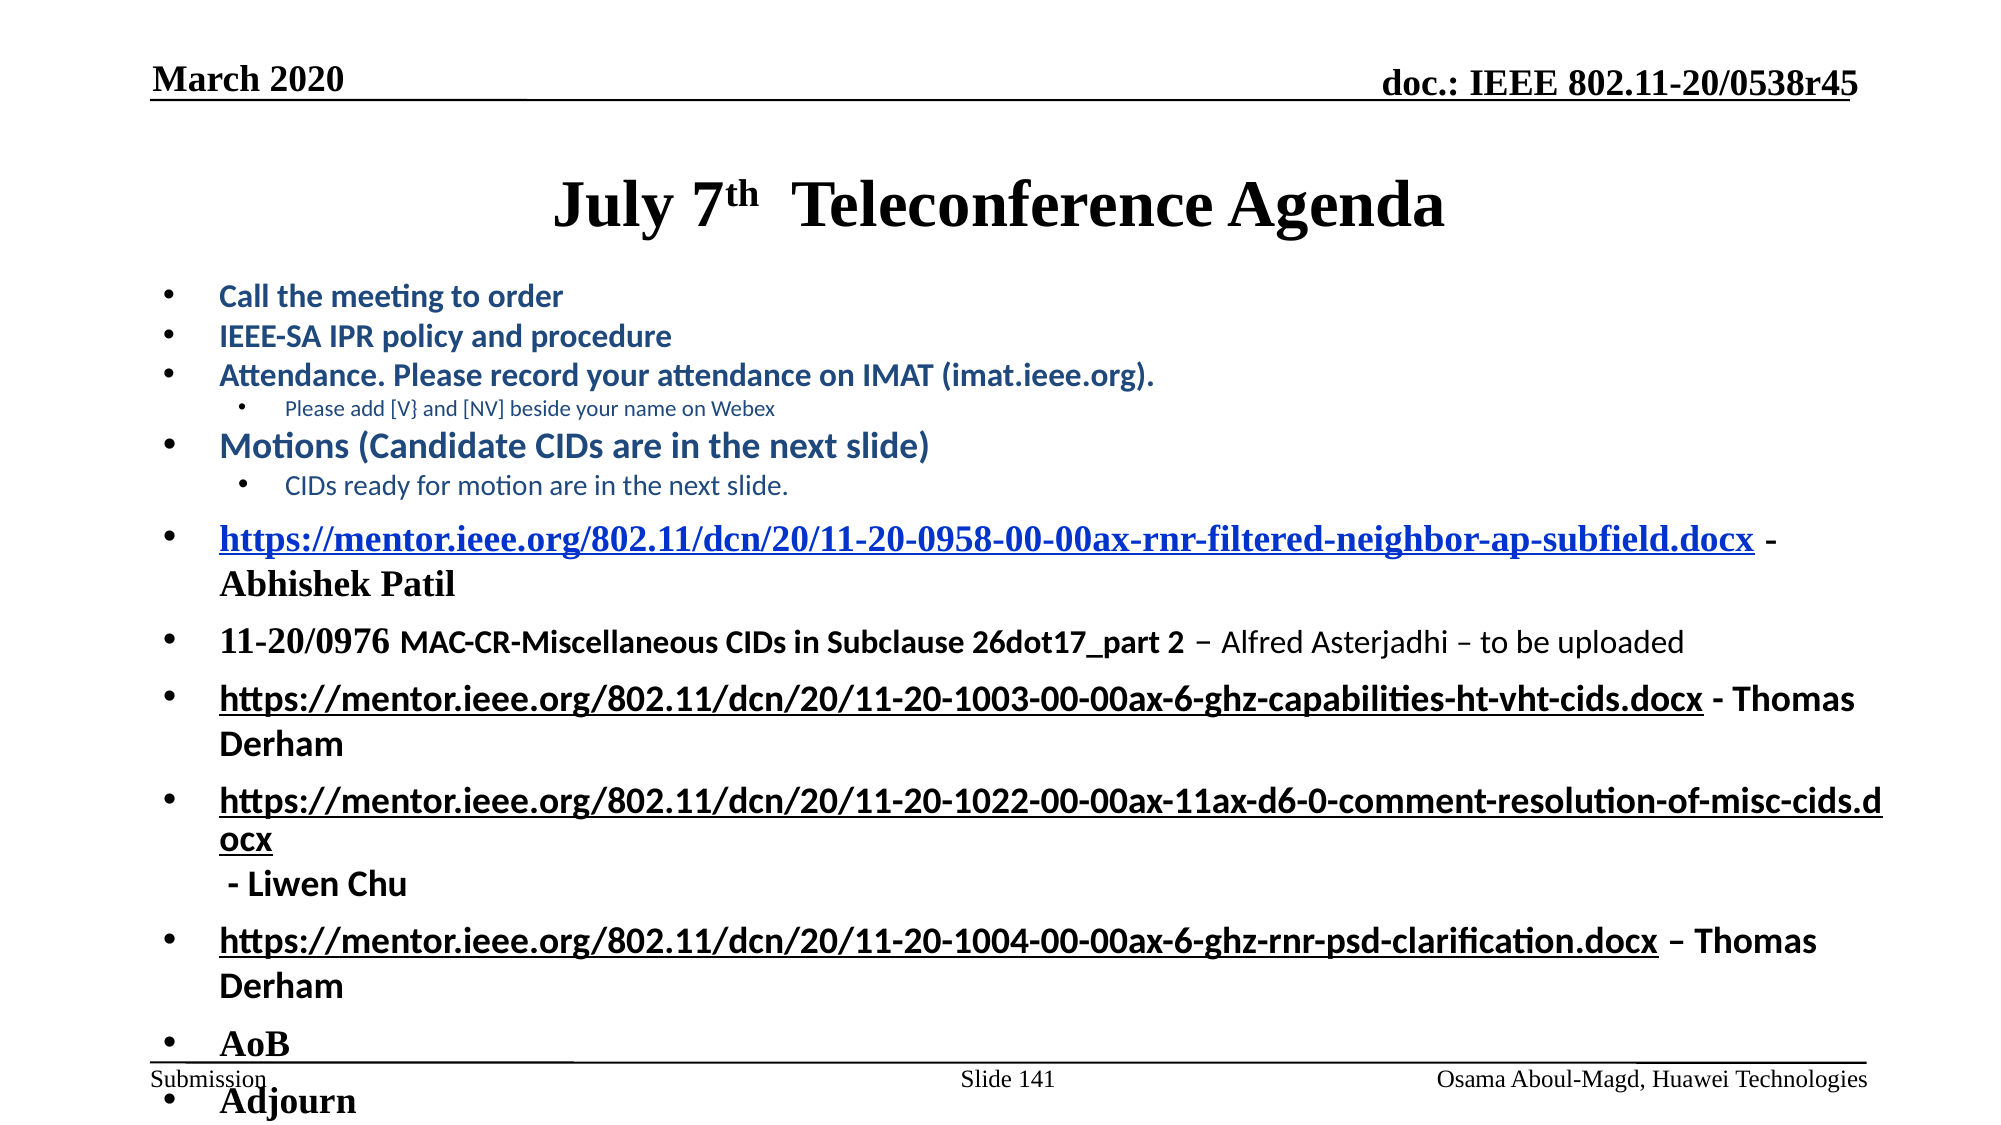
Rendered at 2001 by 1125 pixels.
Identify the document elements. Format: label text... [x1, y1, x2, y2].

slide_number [152, 54, 563, 100]
title July 7th Teleconference Agenda [149, 112, 1850, 265]
footer Osama Aboul-Magd, Huawei Technologies [1171, 1061, 1869, 1093]
list Call the meeting to order IEEE-SA IPR policy and procedure Attendance. Please record your attendance on IMAT (imat.ieee.org). Please add [V} and [NV] beside your name on Webex Motions (Candidate CIDs are in the next slide) CIDs ready for motion are in the next slide. https://mentor.ieee.org/802.11/dcn/20/11-20-0958-00-00ax-rnr-filtered-neighbor-ap-subfield.docx - Abhishek Patil 11-20/0976 MAC-CR-Miscellaneous CIDs in Subclause 26dot17_part 2 – Alfred Asterjadhi – to be uploaded https://mentor.ieee.org/802.11/dcn/20/11-20-1003-00-00ax-6-ghz-capabilities-ht-vht-cids.docx - Thomas Derham https://mentor.ieee.org/802.11/dcn/20/11-20-1022-00-00ax-11ax-d6-0-comment-resolution-of-misc-cids.docx - Liwen Chu https://mentor.ieee.org/802.11/dcn/20/11-20-1004-00-00ax-6-ghz-rnr-psd-clarification.docx – Thomas Derham AoB Adjourn [147, 265, 1900, 1017]
slide_number Slide 141 [950, 1061, 1067, 1123]
